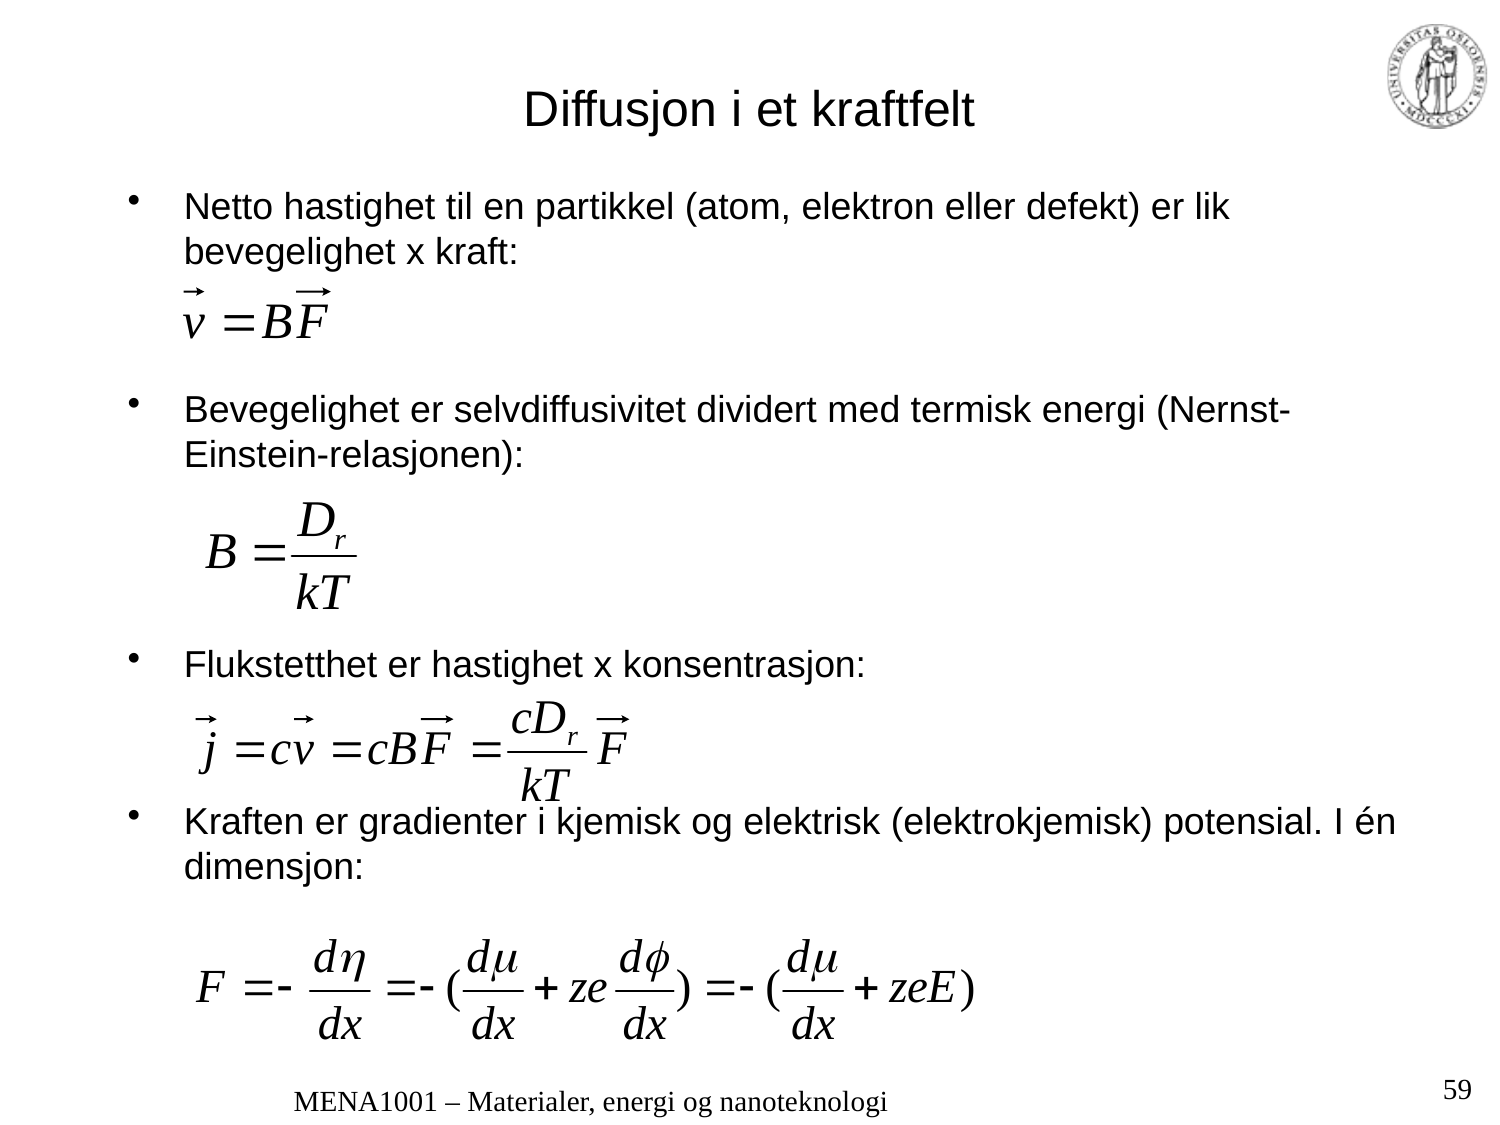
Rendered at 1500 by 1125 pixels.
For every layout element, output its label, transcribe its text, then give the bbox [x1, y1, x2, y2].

title Diffusjon i et kraftfelt [112, 12, 1388, 174]
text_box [187, 687, 638, 813]
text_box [174, 274, 341, 352]
picture [1388, 24, 1500, 129]
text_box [195, 487, 366, 621]
footer MENA1001 – Materialer, energi og nanoteknologi [194, 1074, 988, 1125]
list Netto hastighet til en partikkel (atom, elektron eller defekt) er lik bevegelighet x kraft: Bevegelighet er selvdiffusivitet dividert med termisk energi (Nernst-Einstein-relasjonen): Flukstetthet er hastighet x konsentrasjon: Kraften er gradienter i kjemisk og elektrisk (elektrokjemisk) potensial. I én dimensjon: [112, 174, 1413, 951]
slide_number 59 [1349, 1062, 1488, 1113]
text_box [187, 926, 984, 1051]
